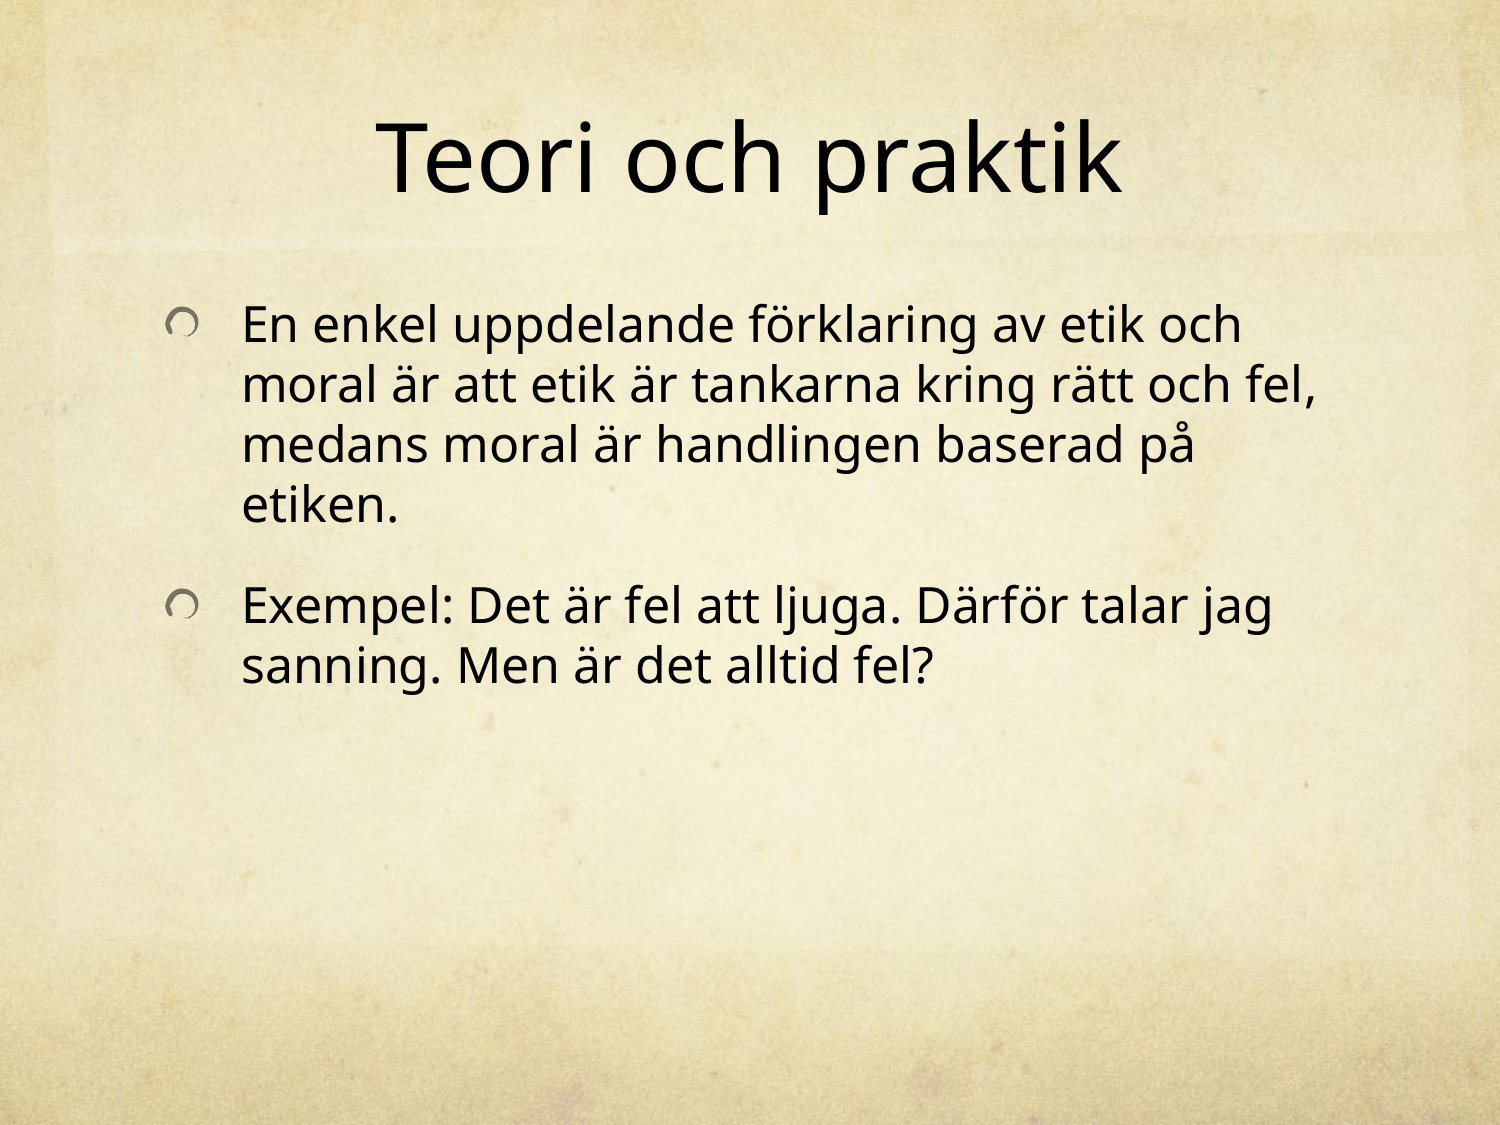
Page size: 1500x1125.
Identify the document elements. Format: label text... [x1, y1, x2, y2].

picture [0, 0, 1500, 1125]
title Teori och praktik [150, 82, 1350, 225]
list En enkel uppdelande förklaring av etik och moral är att etik är tankarna kring rätt och fel, medans moral är handlingen baserad på etiken. Exempel: Det är fel att ljuga. Därför talar jag sanning. Men är det alltid fel? [150, 284, 1350, 950]
